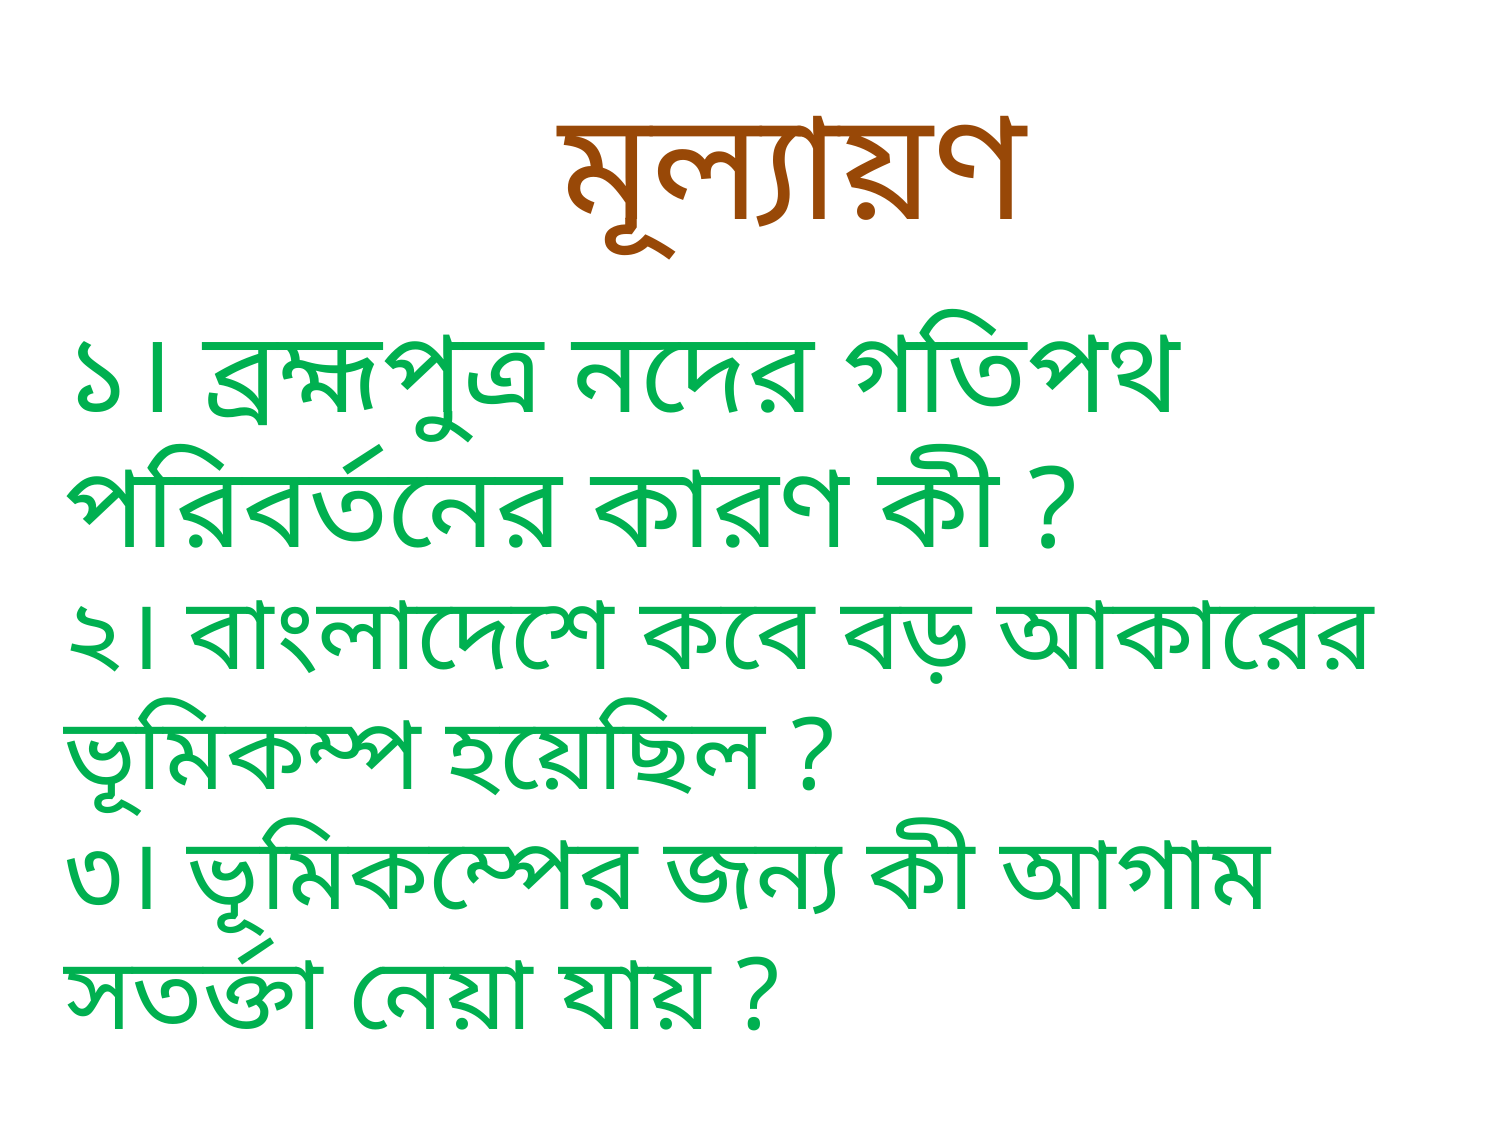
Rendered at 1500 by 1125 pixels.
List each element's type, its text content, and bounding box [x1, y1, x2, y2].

text_box মূল্যায়ণ ১। ব্রহ্মপুত্র নদের গতিপথ পরিবর্তনের কারণ কী ? ২। বাংলাদেশে কবে বড় আকারের ভূমিকম্প হয়েছিল ? ৩। ভূমিকম্পের জন্য কী আগাম সতর্ক্তা নেয়া যায় ? [50, 62, 1450, 1057]
